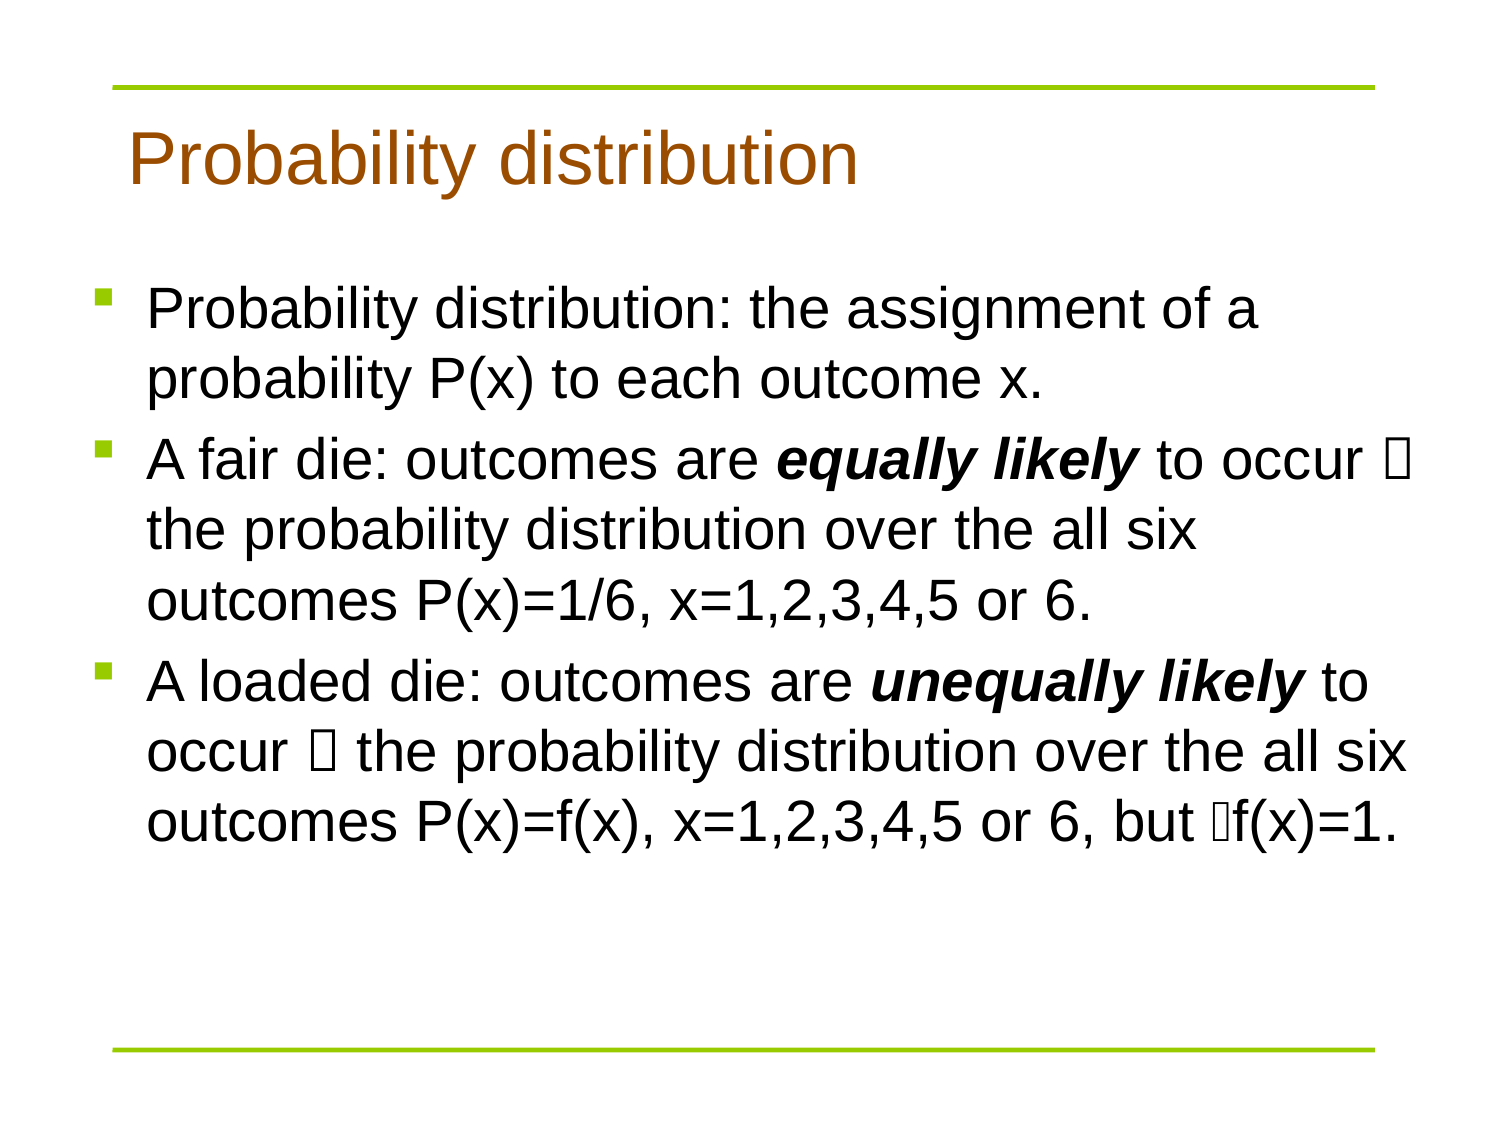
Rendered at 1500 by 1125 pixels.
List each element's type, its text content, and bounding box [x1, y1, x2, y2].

title Probability distribution [112, 101, 1288, 207]
list Probability distribution: the assignment of a probability P(x) to each outcome x. A fair die: outcomes are equally likely to occur  the probability distribution over the all six outcomes P(x)=1/6, x=1,2,3,4,5 or 6. A loaded die: outcomes are unequally likely to occur  the probability distribution over the all six outcomes P(x)=f(x), x=1,2,3,4,5 or 6, but f(x)=1. [75, 262, 1463, 1005]
